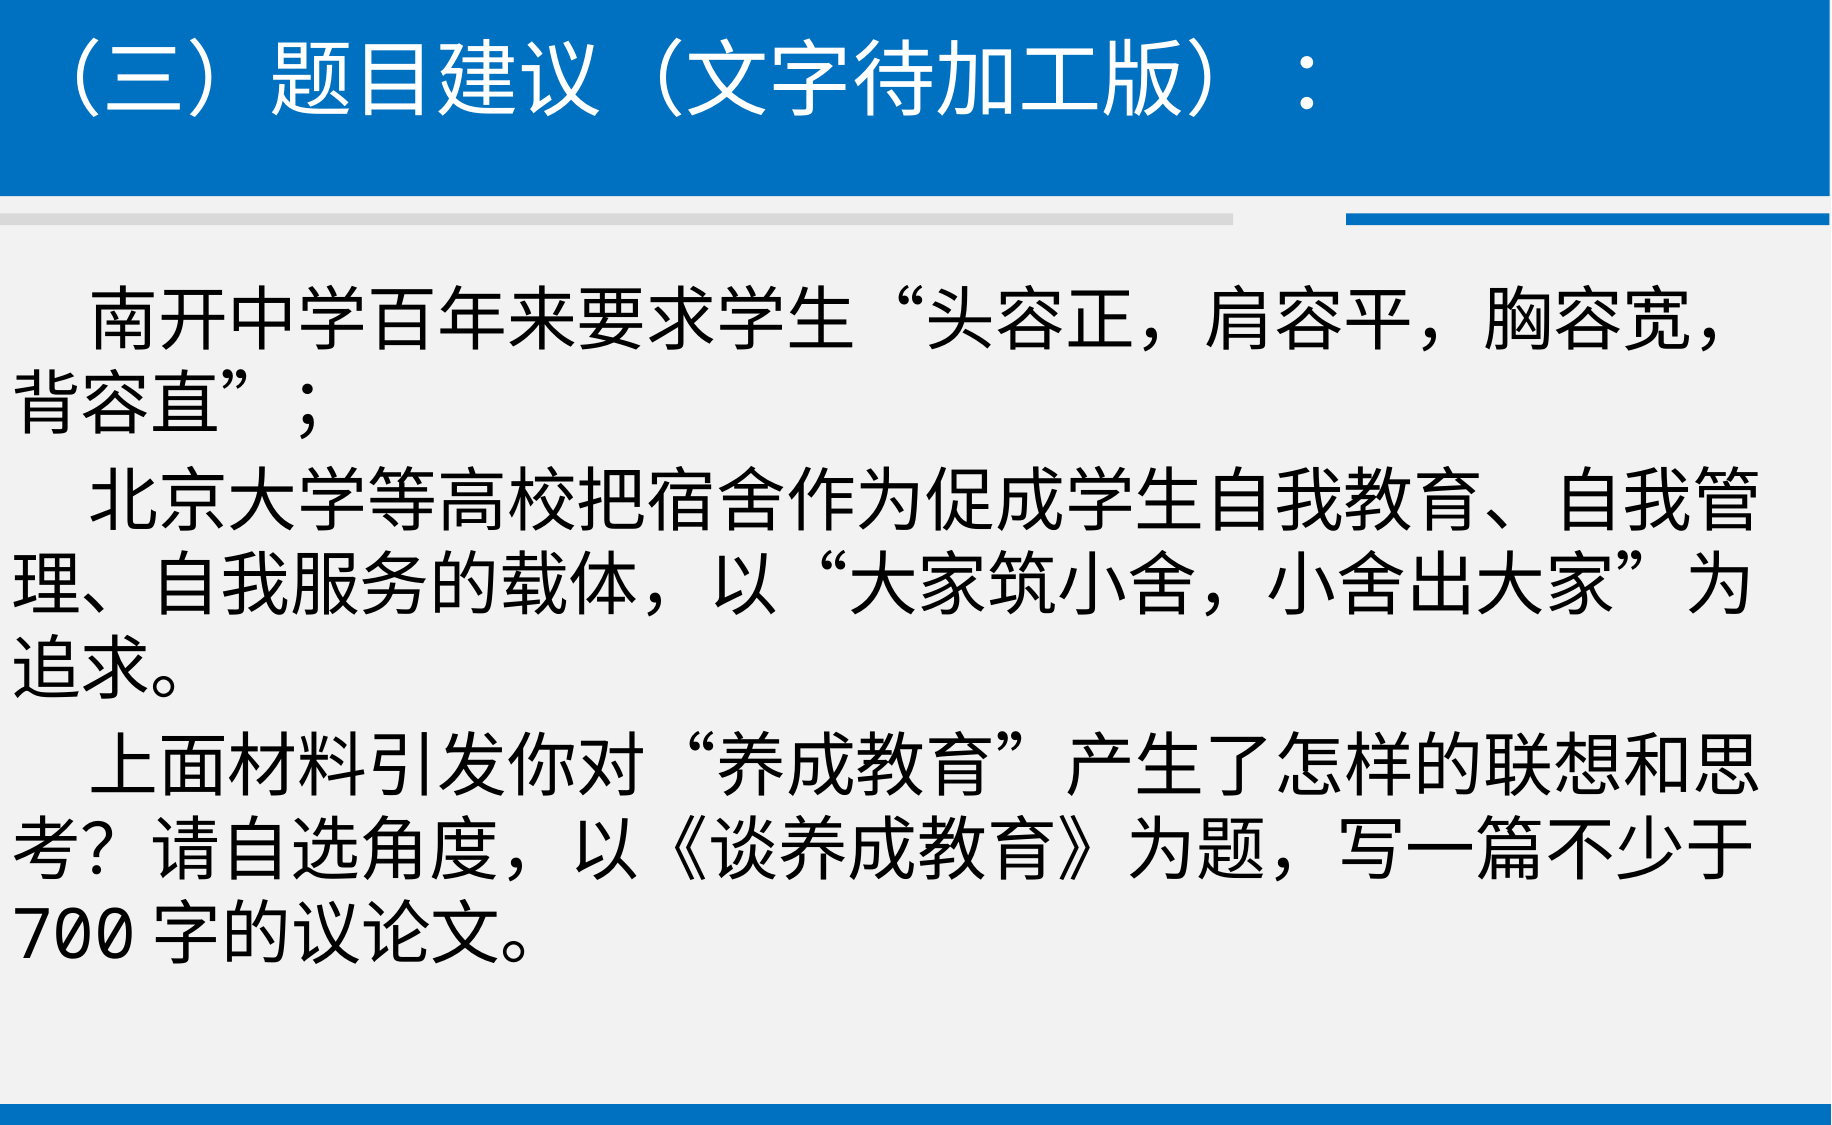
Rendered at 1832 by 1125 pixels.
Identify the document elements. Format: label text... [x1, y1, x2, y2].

list 南开中学百年来要求学生“头容正，肩容平，胸容宽，背容直”； 北京大学等高校把宿舍作为促成学生自我教育、自我管理、自我服务的载体，以“大家筑小舍，小舍出大家”为追求。 上面材料引发你对“养成教育”产生了怎样的联想和思考？请自选角度，以《谈养成教育》为题，写一篇不少于700字的议论文。 [0, 267, 1827, 1125]
text_box （三）题目建议（文字待加工版） ： [4, 19, 1388, 134]
